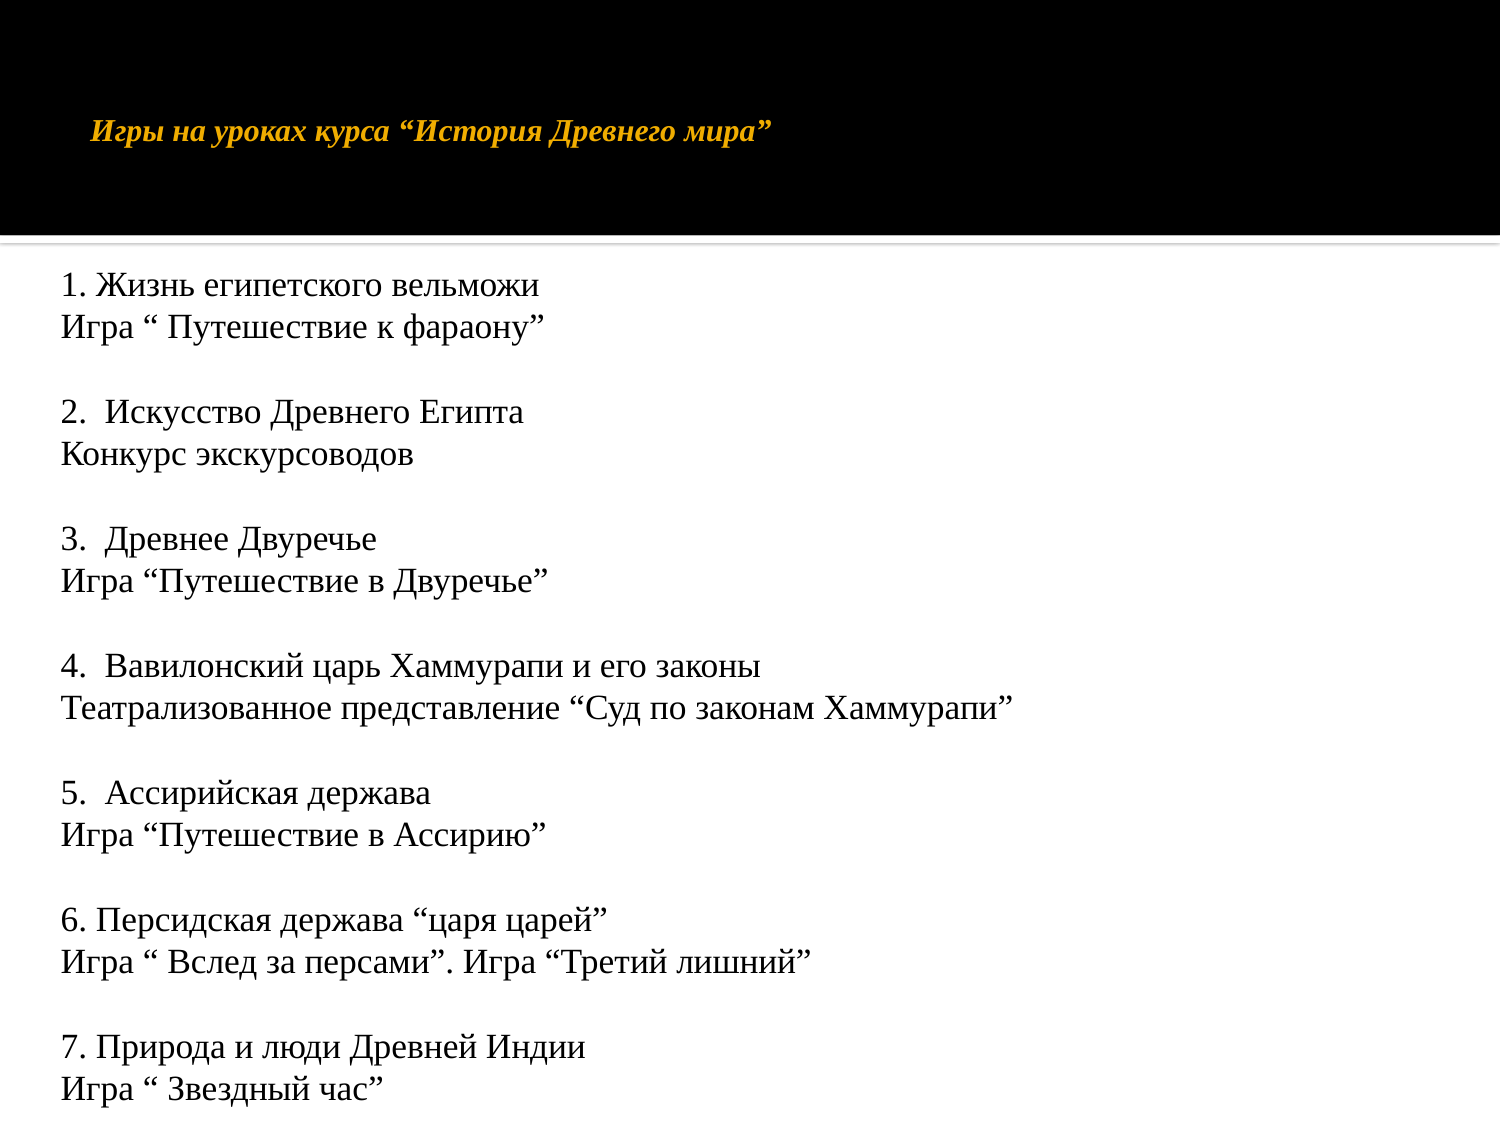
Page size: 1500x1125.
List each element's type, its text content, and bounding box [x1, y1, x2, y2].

title Игры на уроках курса “История Древнего мира” [75, 25, 1425, 231]
list 1. Жизнь египетского вельможи Игра “ Путешествие к фараону” 2. Искусство Древнего Египта Конкурс экскурсоводов 3. Древнее Двуречье Игра “Путешествие в Двуречье” 4. Вавилонский царь Хаммурапи и его законы Театрализованное представление “Суд по законам Хаммурапи” 5. Ассирийская держава Игра “Путешествие в Ассирию” 6. Персидская держава “царя царей” Игра “ Вслед за персами”. Игра “Третий лишний” 7. Природа и люди Древней Индии Игра “ Звездный час” [35, 246, 1425, 1125]
